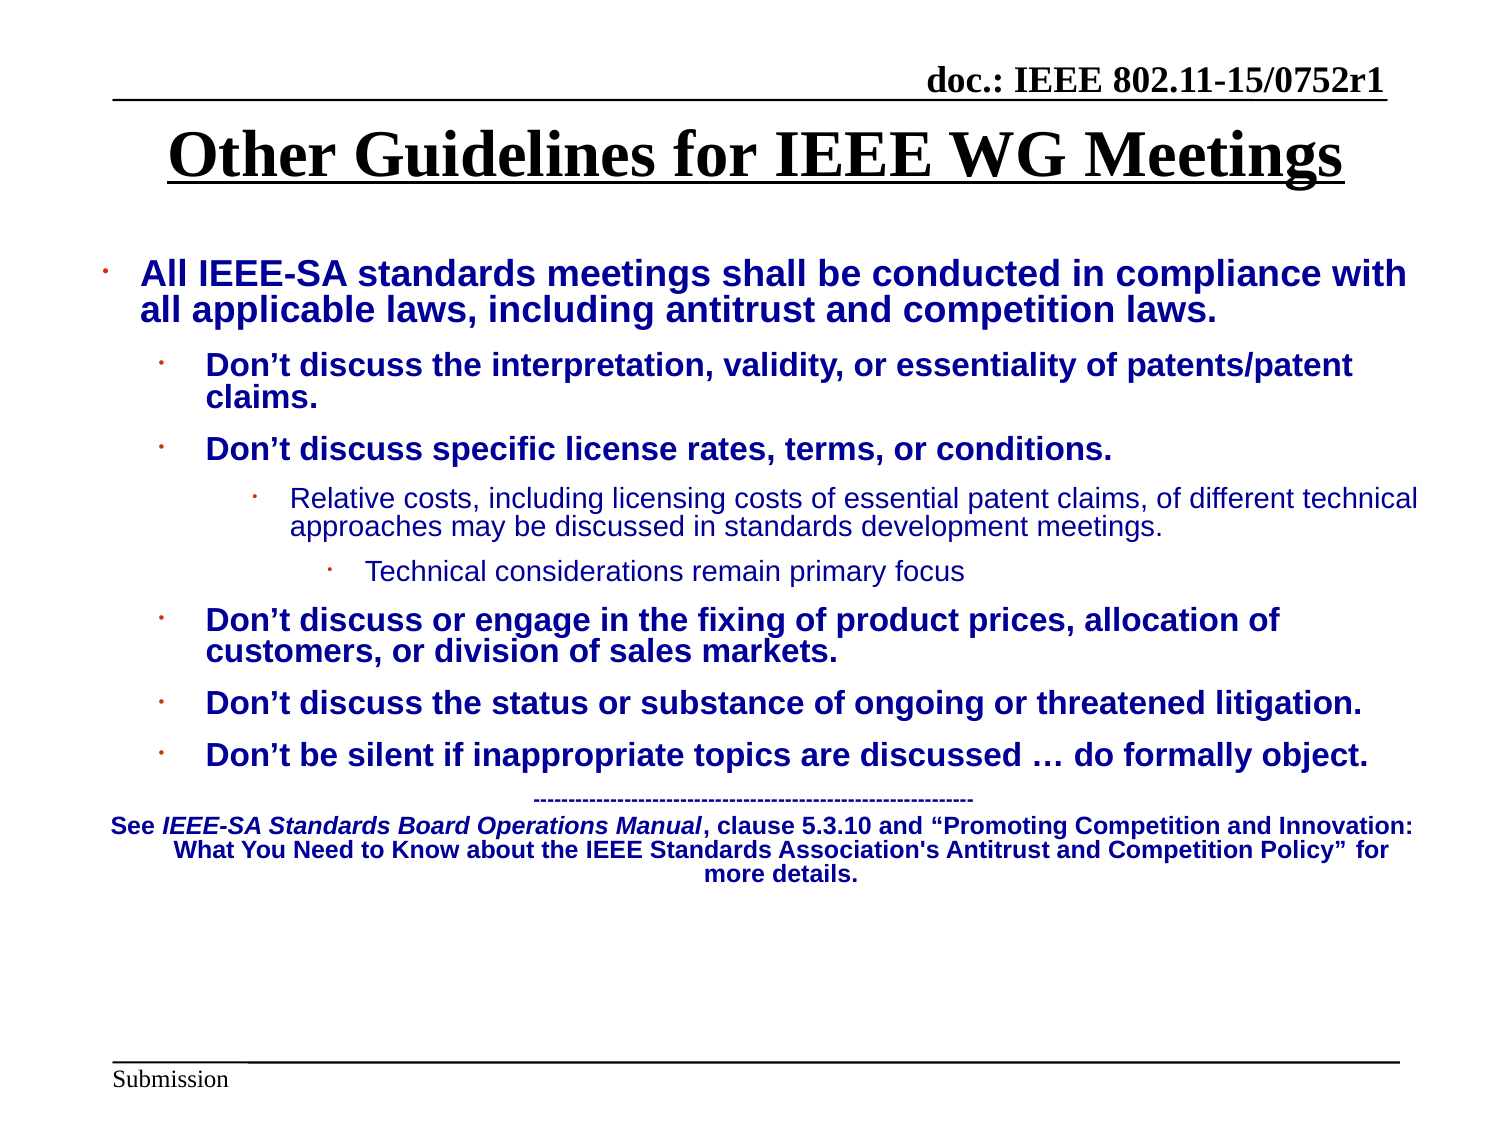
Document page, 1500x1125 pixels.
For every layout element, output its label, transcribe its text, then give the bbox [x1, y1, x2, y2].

text_box All IEEE-SA standards meetings shall be conducted in compliance with all applicable laws, including antitrust and competition laws. Don’t discuss the interpretation, validity, or essentiality of patents/patent claims. Don’t discuss specific license rates, terms, or conditions. Relative costs, including licensing costs of essential patent claims, of different technical approaches may be discussed in standards development meetings. Technical considerations remain primary focus Don’t discuss or engage in the fixing of product prices, allocation of customers, or division of sales markets. Don’t discuss the status or substance of ongoing or threatened litigation. Don’t be silent if inappropriate topics are discussed … do formally object. --------------------------------------------------------------- See IEEE-SA Standards Board Operations Manual, clause 5.3.10 and “Promoting Competition and Innovation: What You Need to Know about the IEEE Standards Association's Antitrust and Competition Policy” for more details. [87, 224, 1438, 1075]
text_box [87, 37, 1438, 163]
title Other Guidelines for IEEE WG Meetings [62, 99, 1450, 200]
